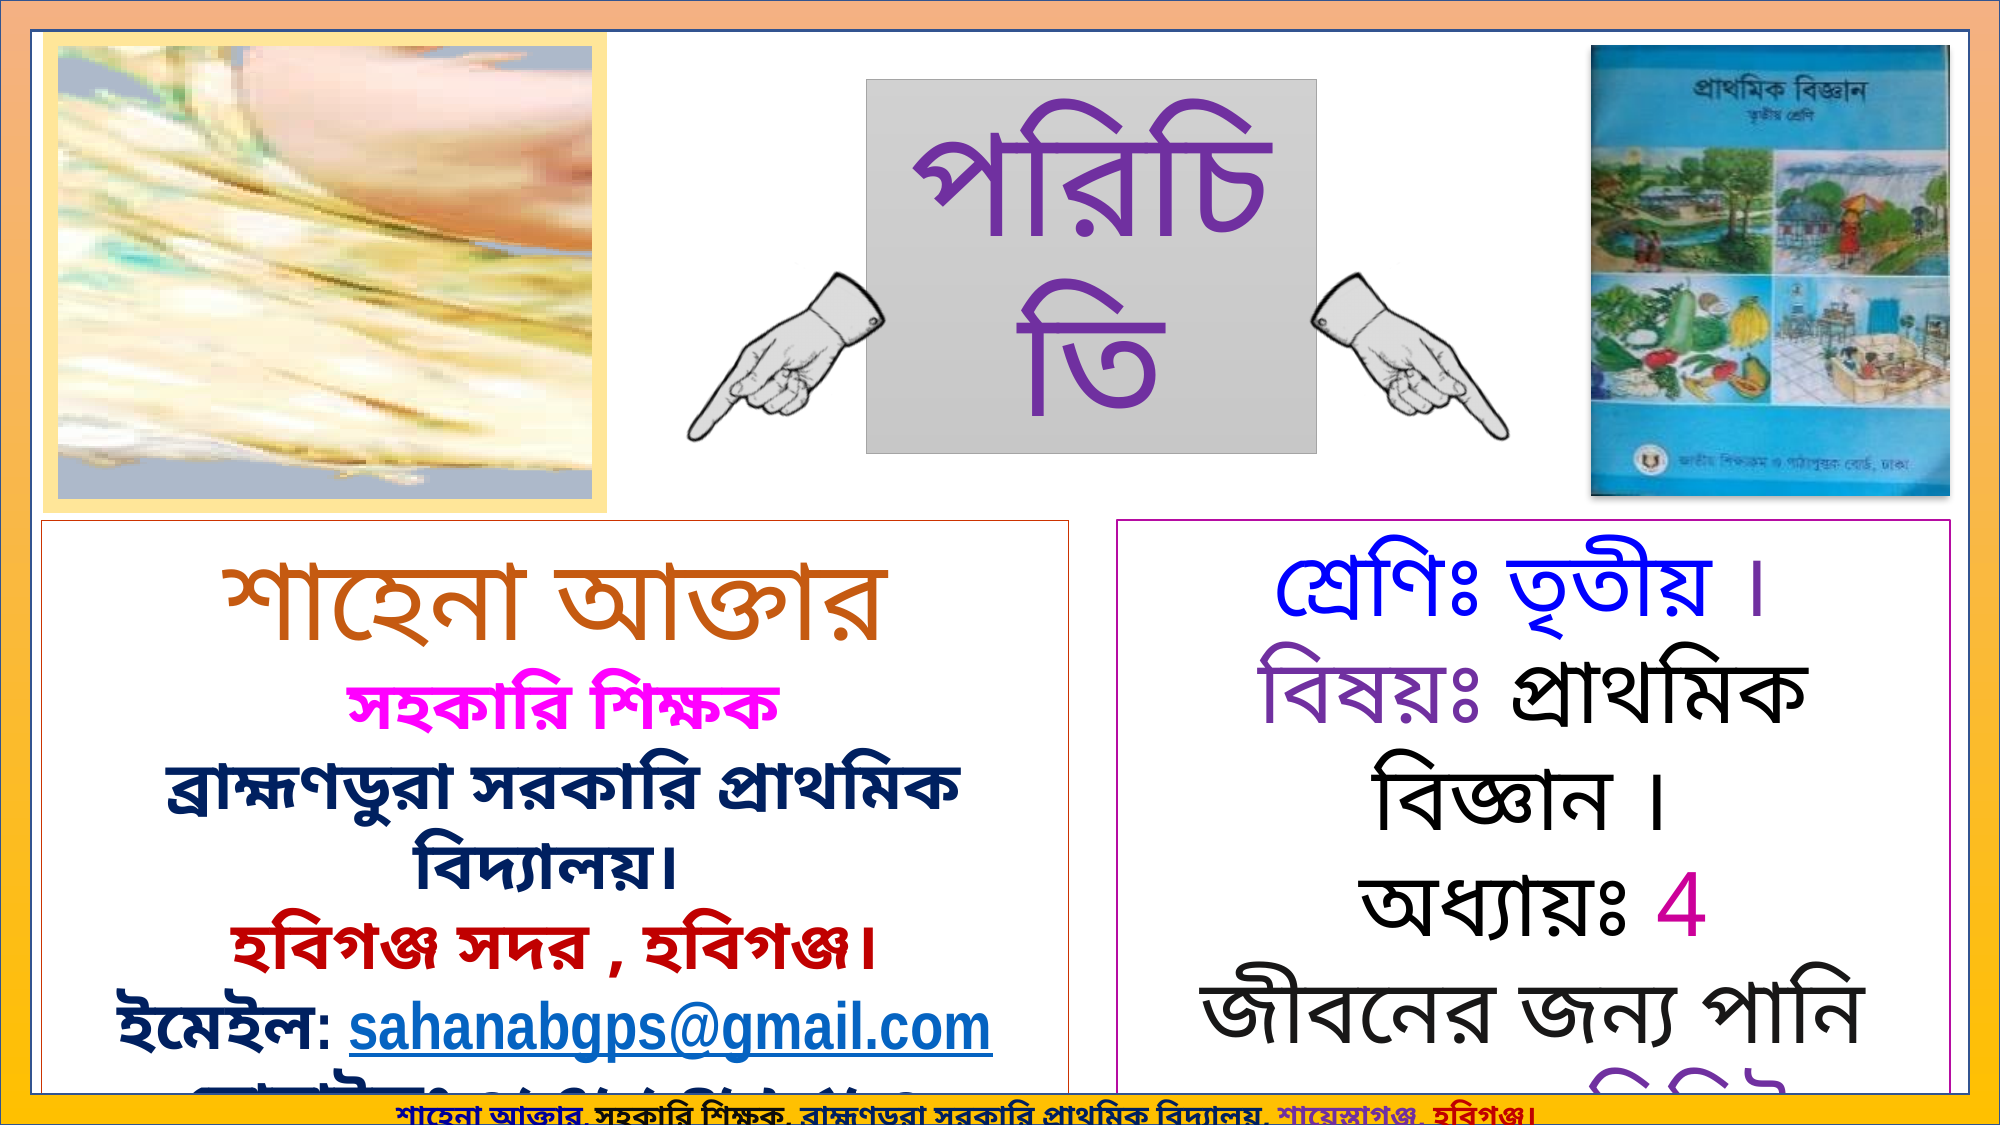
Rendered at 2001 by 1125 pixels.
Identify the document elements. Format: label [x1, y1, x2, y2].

text_box [0, 0, 2000, 1125]
